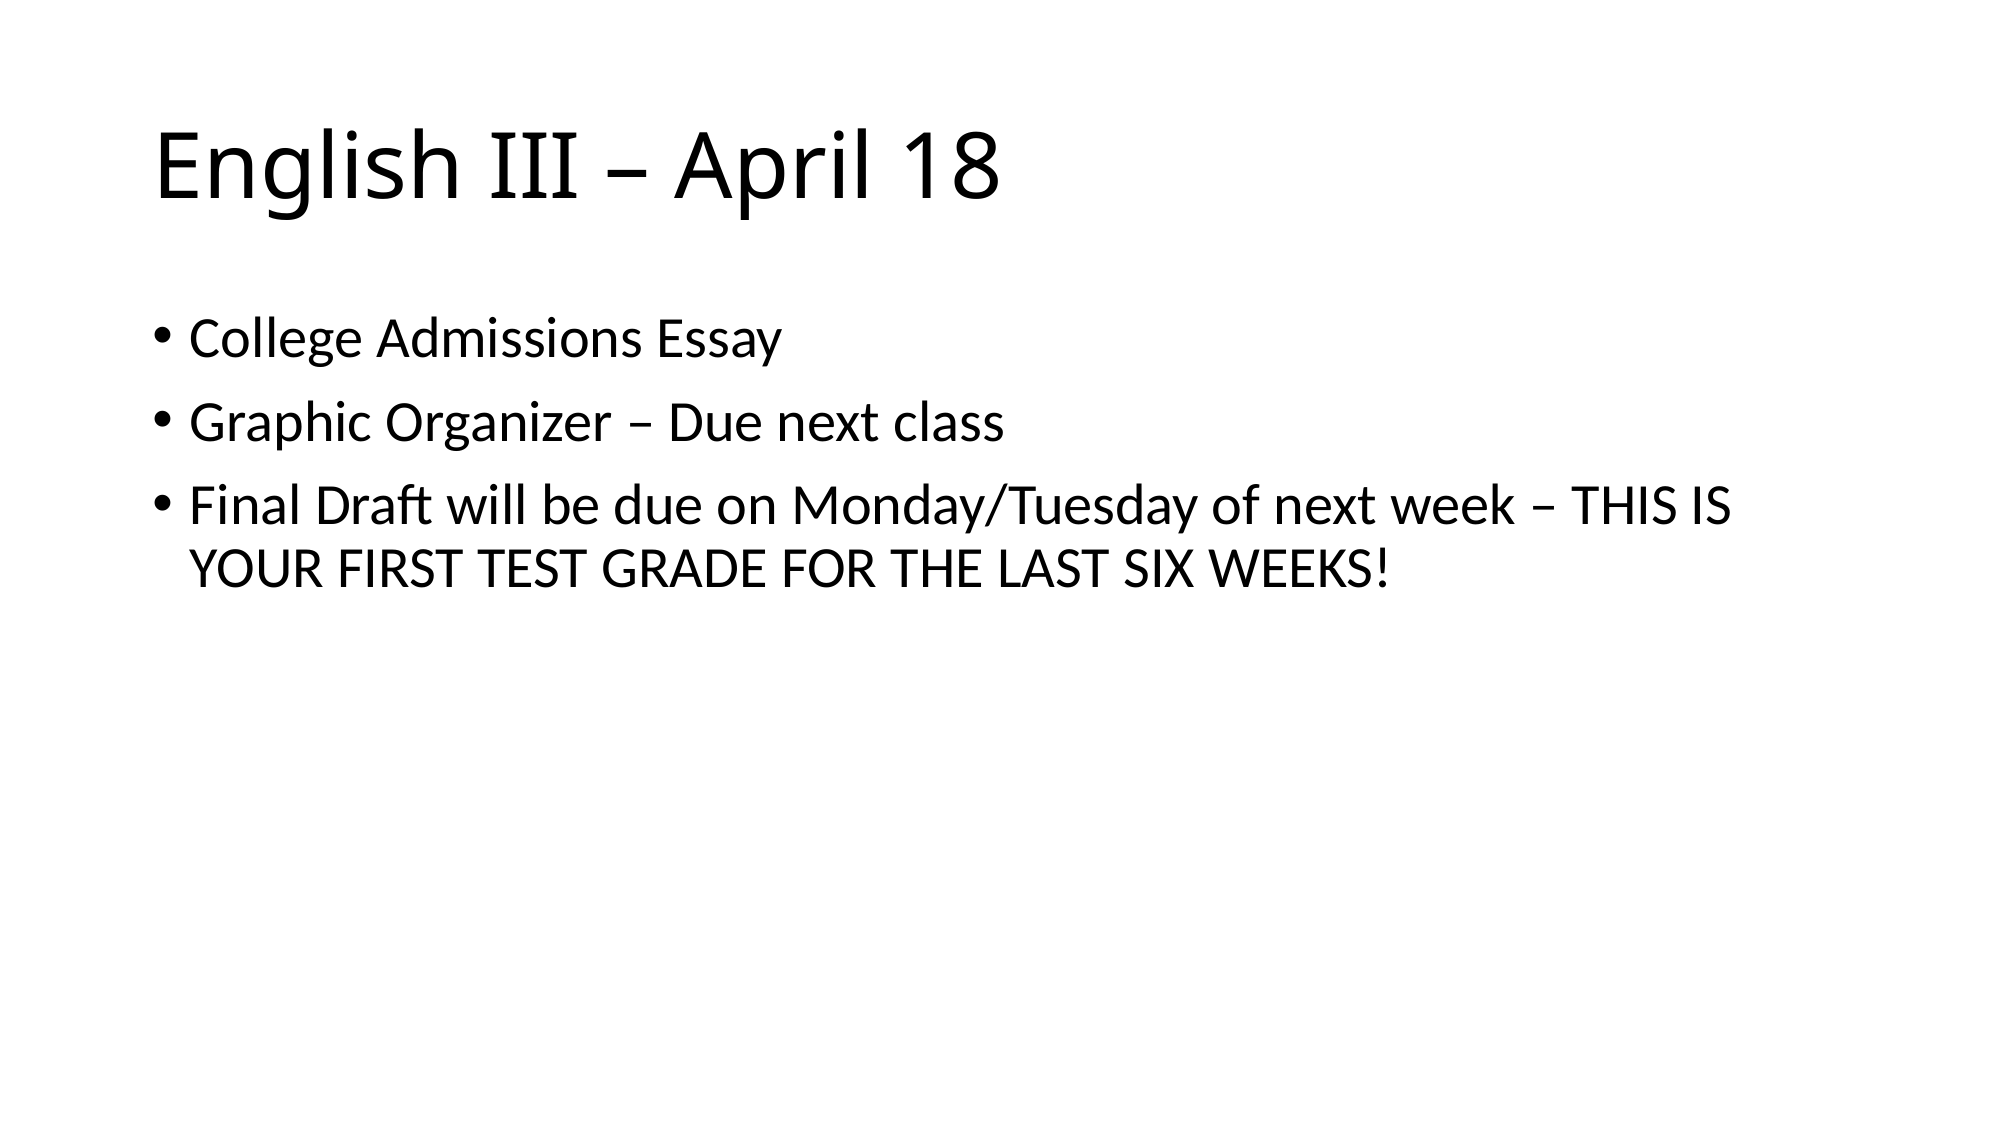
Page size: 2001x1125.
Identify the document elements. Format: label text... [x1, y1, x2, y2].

list College Admissions Essay Graphic Organizer – Due next class Final Draft will be due on Monday/Tuesday of next week – THIS IS YOUR FIRST TEST GRADE FOR THE LAST SIX WEEKS! [137, 299, 1863, 1014]
title English III – April 18 [137, 59, 1863, 278]
